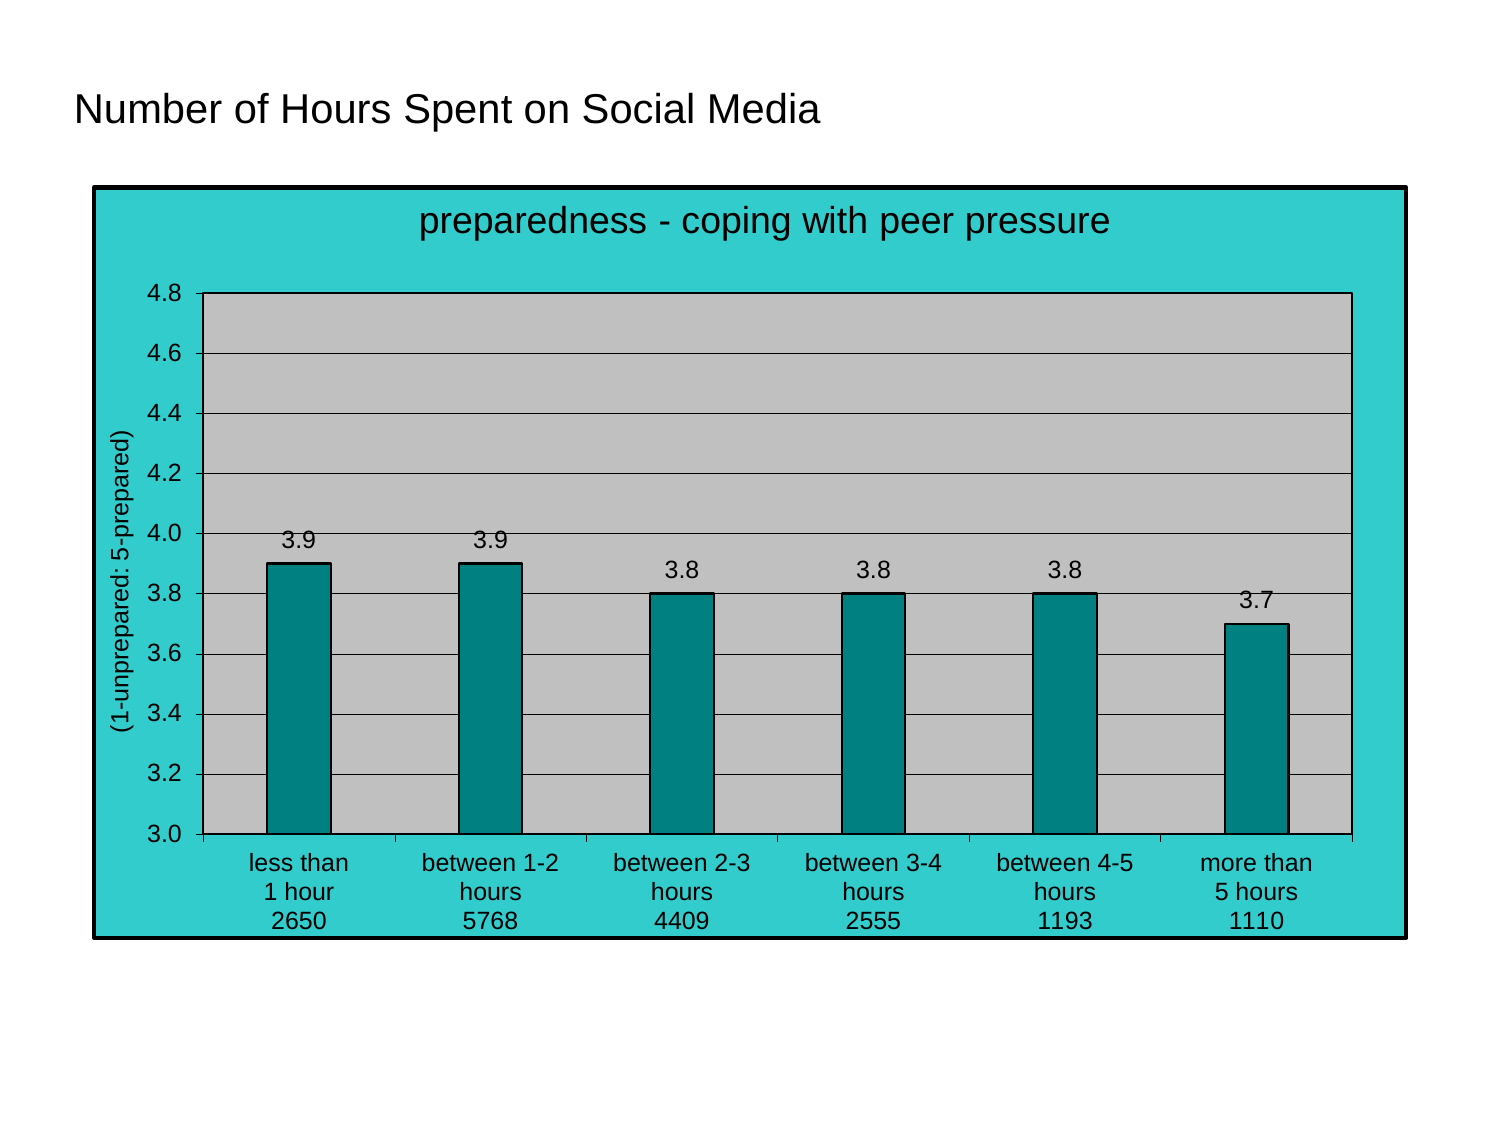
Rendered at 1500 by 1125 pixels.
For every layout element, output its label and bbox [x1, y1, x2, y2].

picture [91, 185, 1409, 940]
